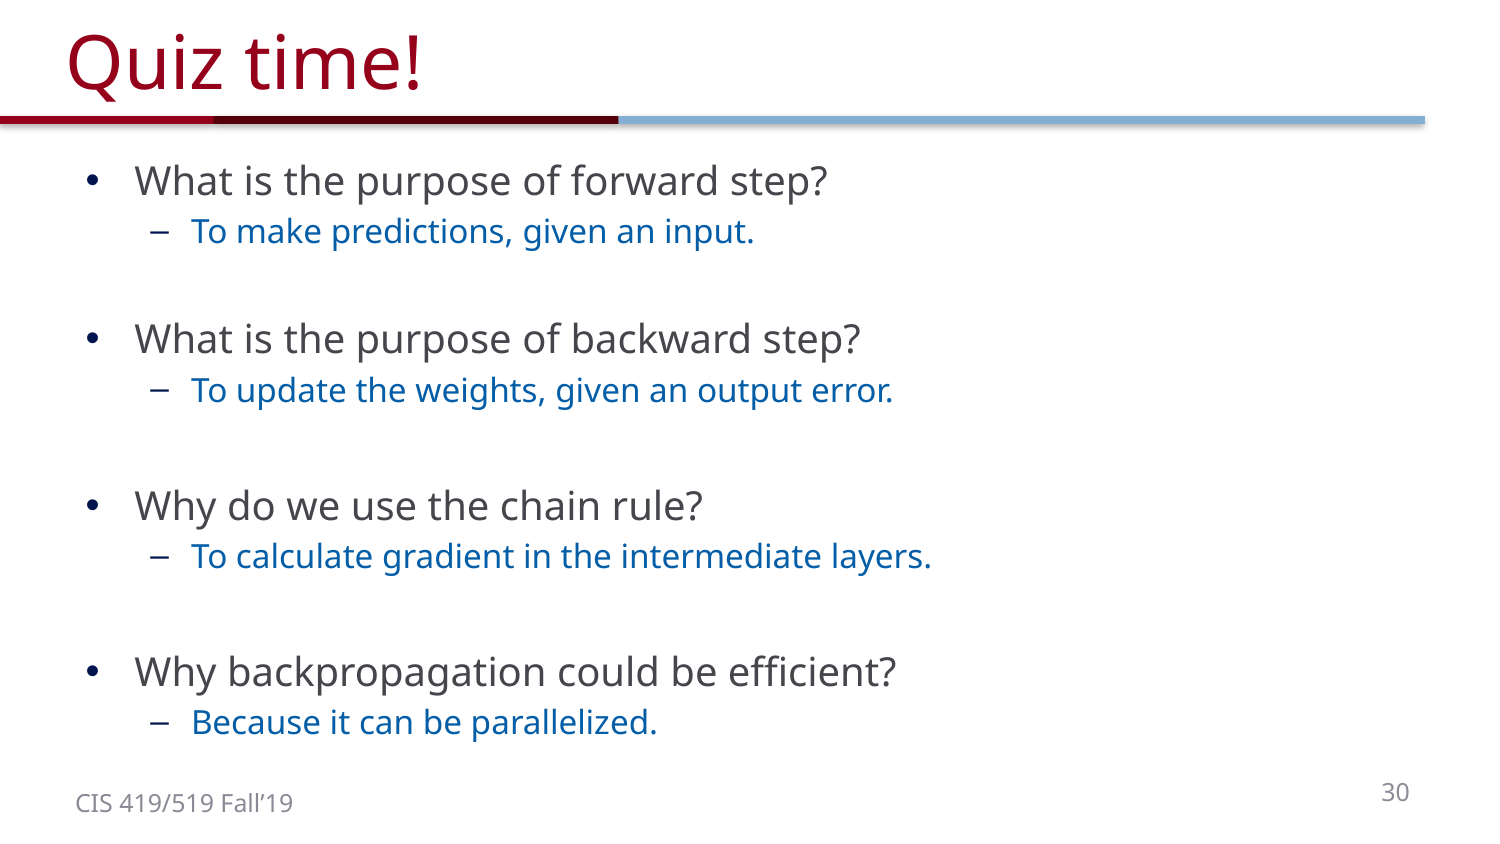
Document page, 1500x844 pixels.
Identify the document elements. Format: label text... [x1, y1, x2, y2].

title Quiz time! [50, 2, 1401, 117]
slide_number 30 [1074, 770, 1425, 816]
list What is the purpose of forward step? To make predictions, given an input. What is the purpose of backward step? To update the weights, given an output error. Why do we use the chain rule? To calculate gradient in the intermediate layers. Why backpropagation could be efficient? Because it can be parallelized. [70, 148, 1421, 754]
